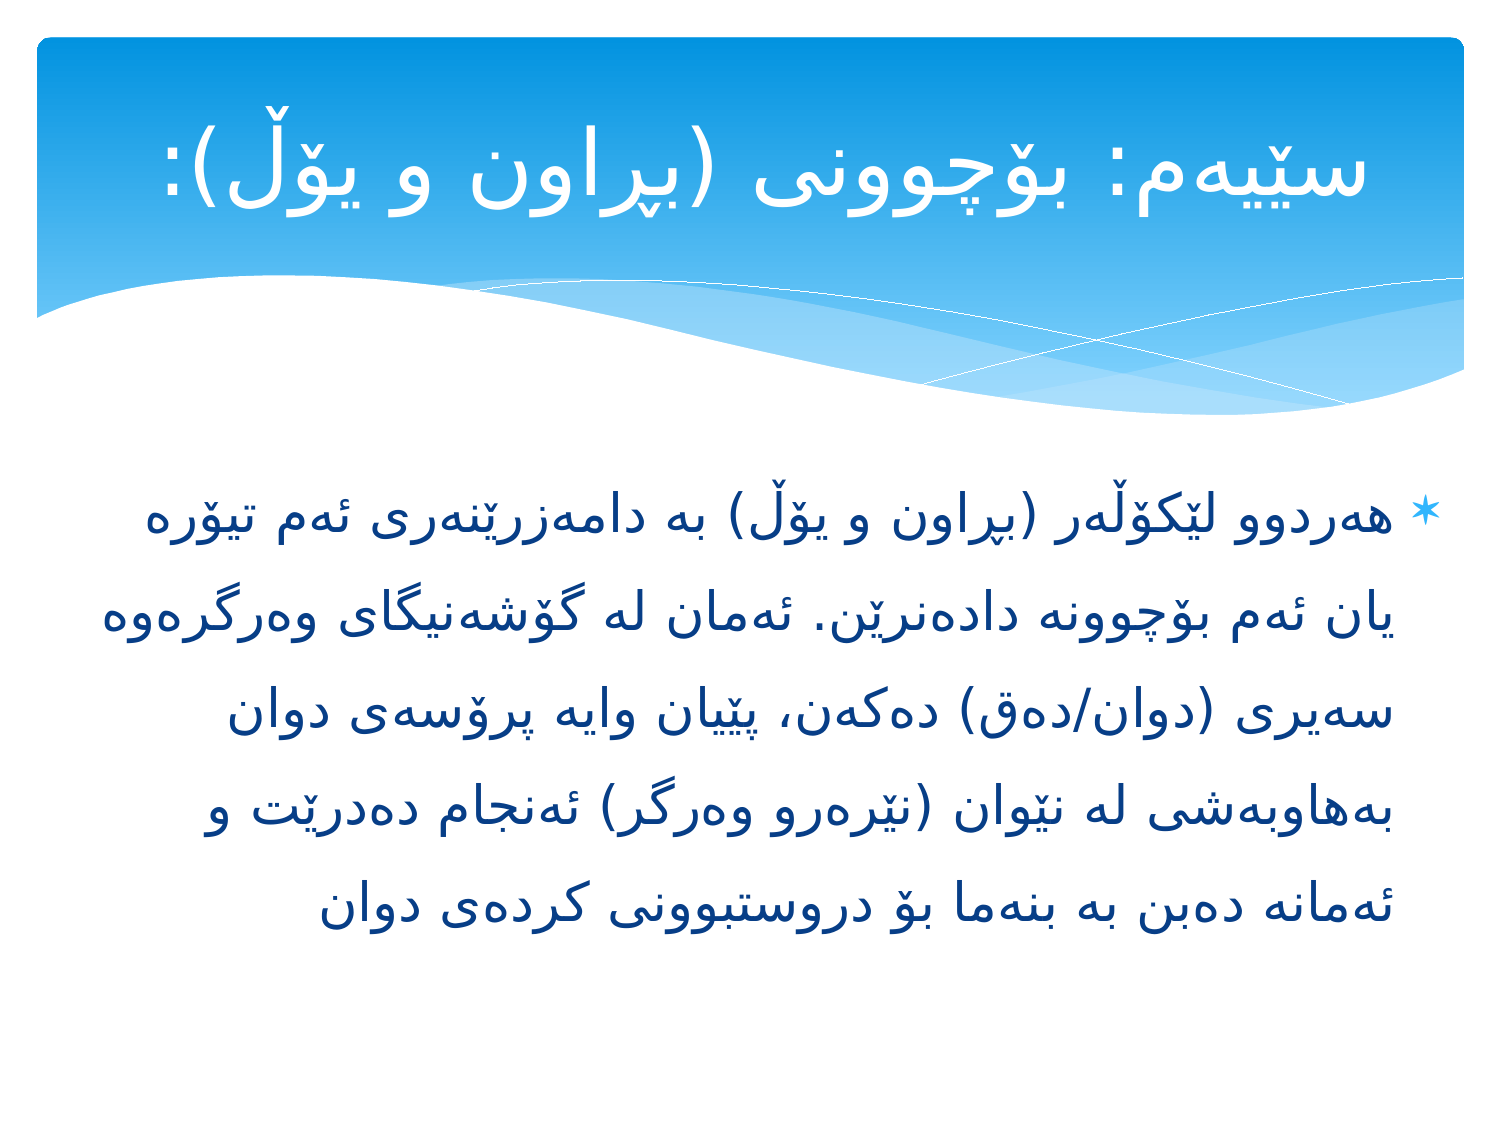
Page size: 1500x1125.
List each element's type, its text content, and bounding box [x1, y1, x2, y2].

title سێیه‌م: بۆچوونی (بڕاون و یۆڵ): [75, 55, 1425, 261]
list هه‌ردوو لێكۆڵه‌ر (بڕاون و یۆڵ) به‌ دامه‌زرێنه‌ری ئه‌م تیۆره‌ یان ئه‌م بۆچوونه‌ داده‌نرێن. ئه‌مان له‌ گۆشه‌نیگای وه‌رگره‌وه‌ سه‌یری (دوان/ده‌ق) ده‌كه‌ن، پێیان وایه‌ پرۆسه‌ی دوان به‌هاوبه‌شی له‌ نێوان (نێره‌رو وه‌رگر) ئه‌نجام ده‌درێت و ئه‌مانه‌ ده‌بن به‌ بنه‌ما بۆ دروستبوونی كرده‌ی دوان [75, 438, 1450, 1005]
